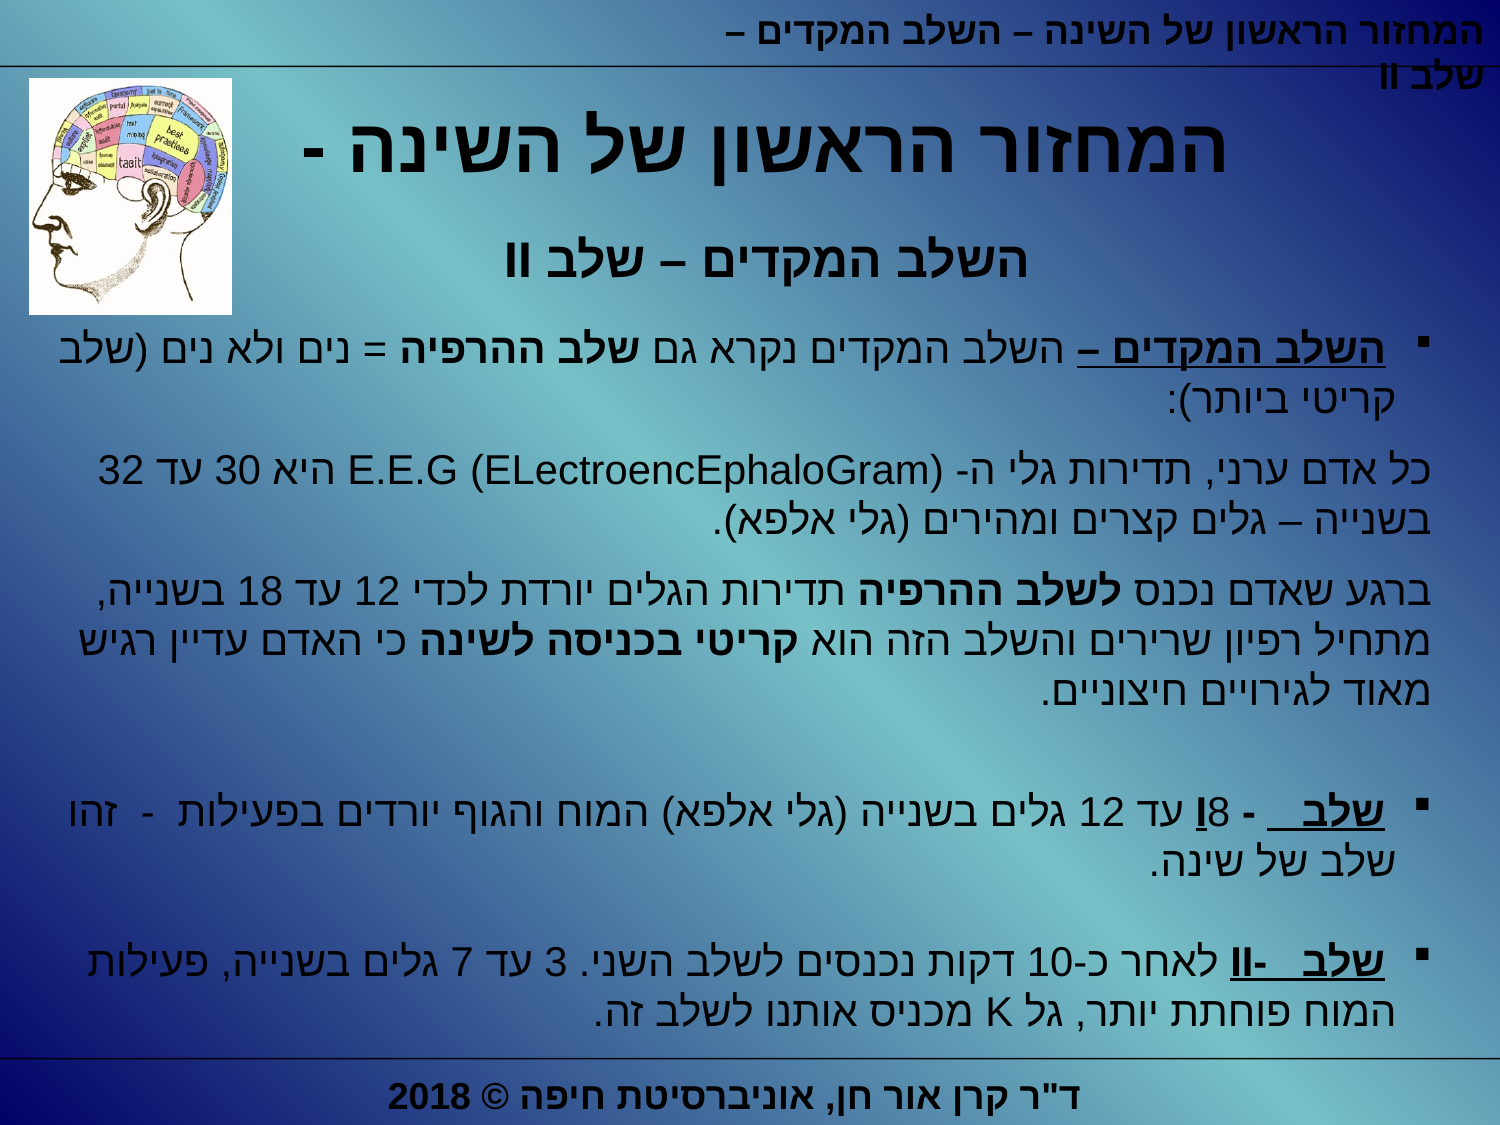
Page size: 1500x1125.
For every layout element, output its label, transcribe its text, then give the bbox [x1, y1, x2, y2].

text_box השלב המקדים – שלב II [466, 219, 1046, 295]
text_box ד"ר קרן אור חן, אוניברסיטת חיפה © 2018 [0, 1064, 1459, 1125]
picture [29, 77, 232, 315]
text_box השלב המקדים – השלב המקדים נקרא גם שלב ההרפיה = נים ולא נים (שלב קריטי ביותר): כל אדם ערני, תדירות גלי ה- E.E.G (ELectroencEphaloGram) היא 30 עד 32 בשנייה – גלים קצרים ומהירים (גלי אלפא). ברגע שאדם נכנס לשלב ההרפיה תדירות הגלים יורדת לכדי 12 עד 18 בשנייה, מתחיל רפיון שרירים והשלב הזה הוא קריטי בכניסה לשינה כי האדם עדיין רגיש מאוד לגירויים חיצוניים. שלב - I8 עד 12 גלים בשנייה (גלי אלפא) המוח והגוף יורדים בפעילות - זהו שלב של שינה. שלב -II לאחר כ-10 דקות נכנסים לשלב השני. 3 עד 7 גלים בשנייה, פעילות המוח פוחתת יותר, גל K מכניס אותנו לשלב זה. [29, 314, 1447, 1042]
text_box המחזור הראשון של השינה - [235, 90, 1459, 195]
text_box המחזור הראשון של השינה – השלב המקדים – שלב II [655, 0, 1500, 105]
